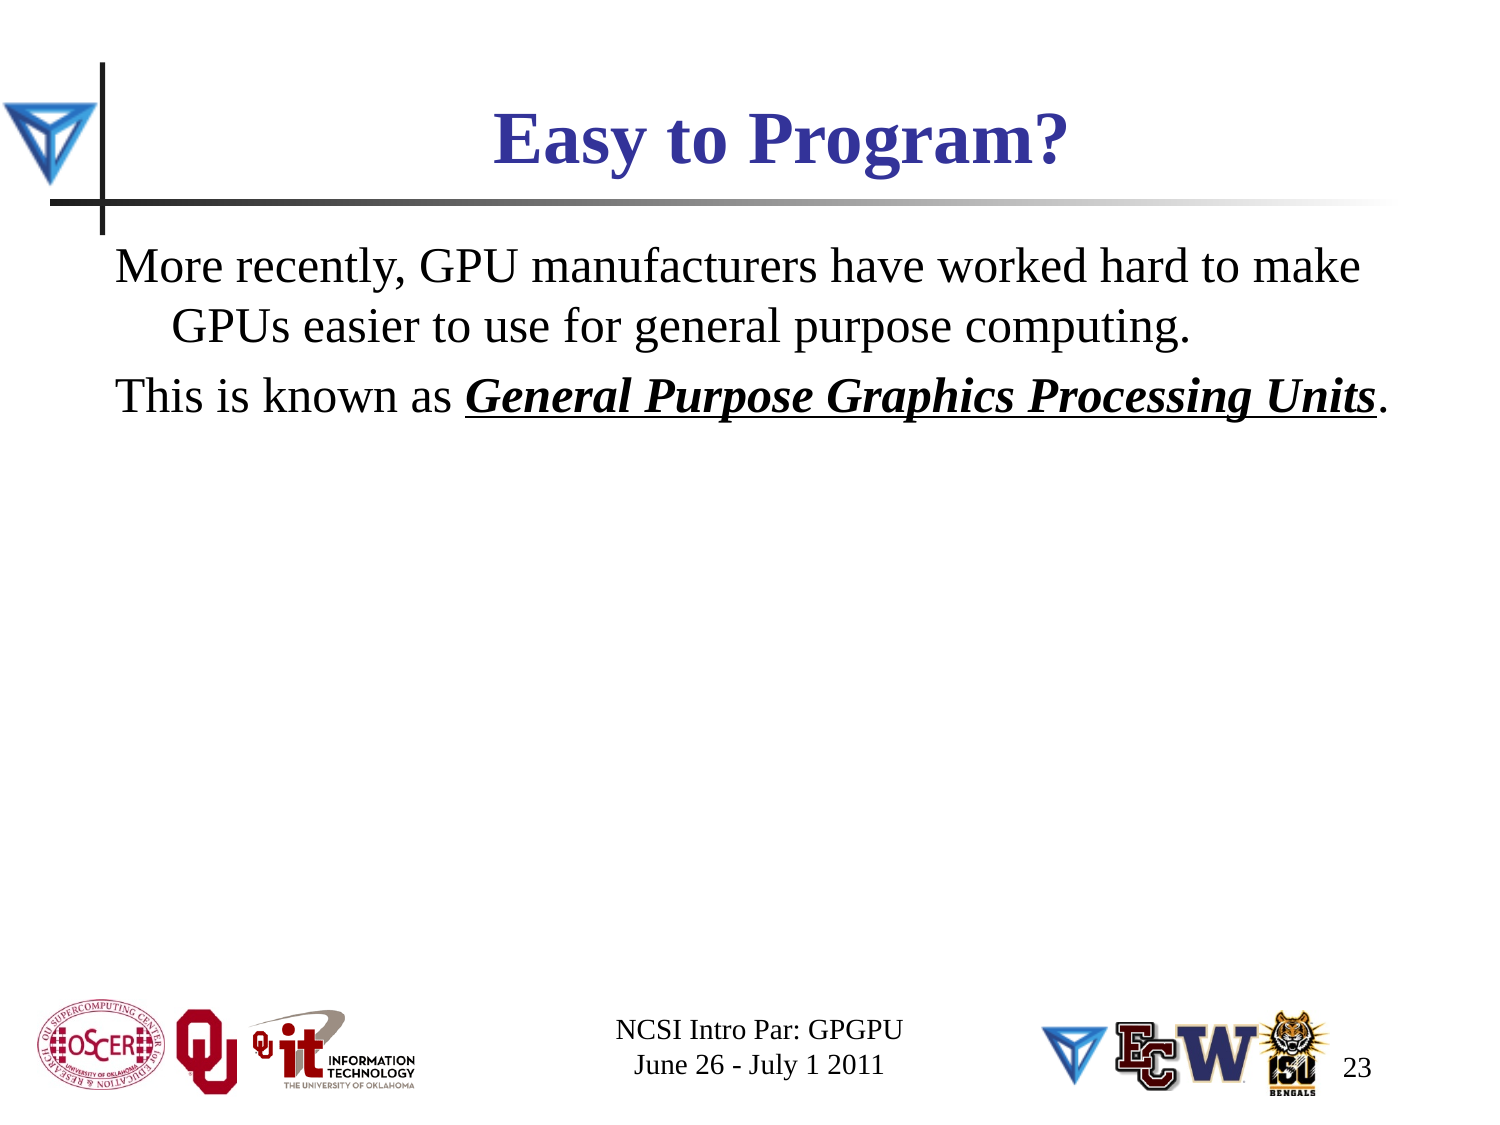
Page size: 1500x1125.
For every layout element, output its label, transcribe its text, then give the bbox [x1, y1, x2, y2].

picture [1254, 1010, 1330, 1015]
slide_number 23 [1174, 1015, 1388, 1091]
picture [1254, 1091, 1330, 1096]
picture [37, 999, 165, 1090]
picture [1088, 1021, 1174, 1091]
title Easy to Program? [124, 74, 1442, 187]
footer NCSI Intro Par: GPGPU June 26 - July 1 2011 [431, 1012, 1088, 1088]
picture [0, 99, 99, 190]
list More recently, GPU manufacturers have worked hard to make GPUs easier to use for general purpose computing. This is known as General Purpose Graphics Processing Units. [99, 224, 1426, 988]
picture [174, 999, 425, 1099]
